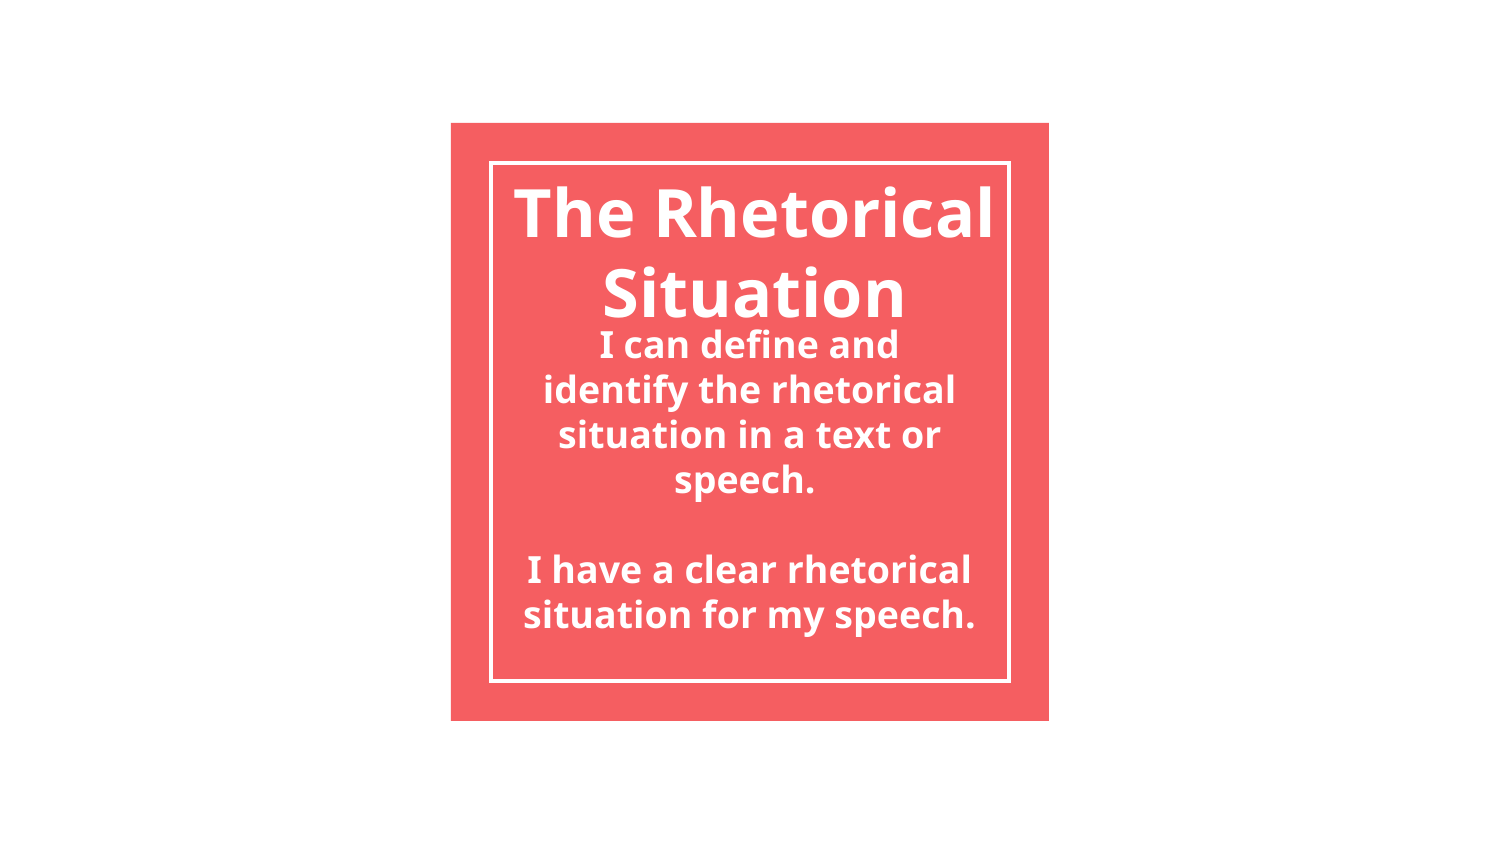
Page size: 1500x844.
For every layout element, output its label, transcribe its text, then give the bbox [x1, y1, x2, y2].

subtitle I can define and identify the rhetorical situation in a text or speech. I have a clear rhetorical situation for my speech. [507, 535, 993, 651]
title The Rhetorical Situation [495, 120, 1015, 381]
